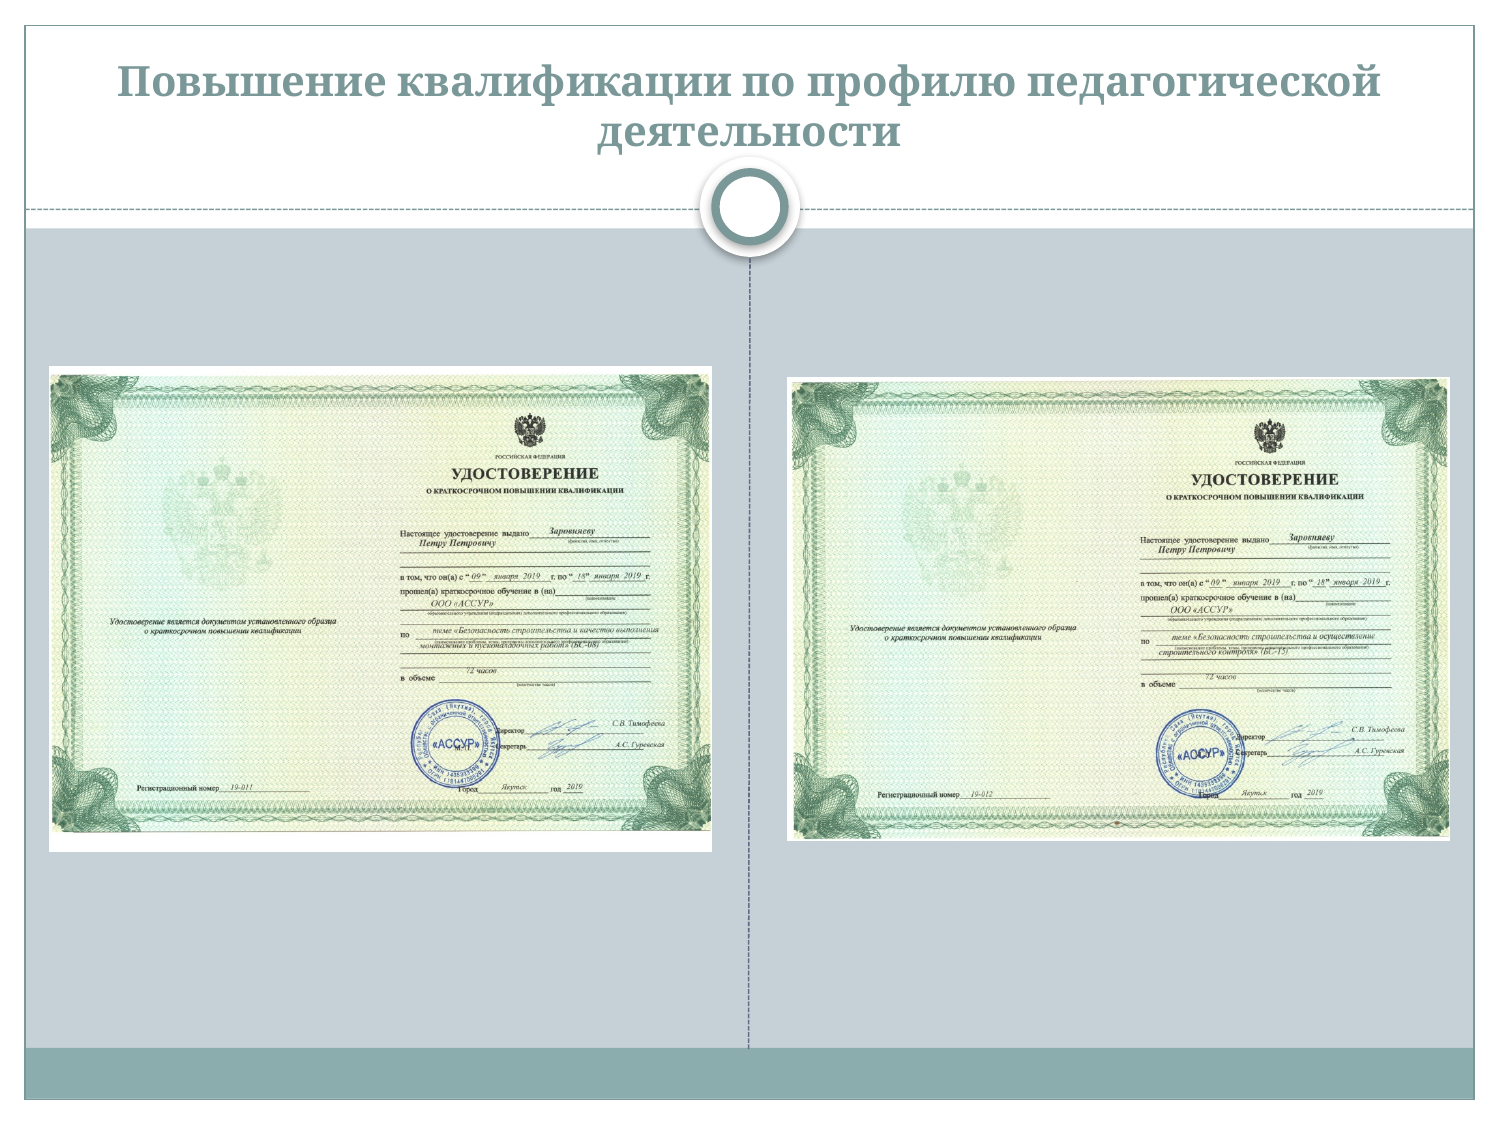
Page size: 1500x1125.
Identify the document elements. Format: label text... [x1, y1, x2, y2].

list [49, 366, 713, 852]
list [787, 376, 1451, 841]
title Повышение квалификации по профилю педагогической деятельности [49, 37, 1450, 162]
